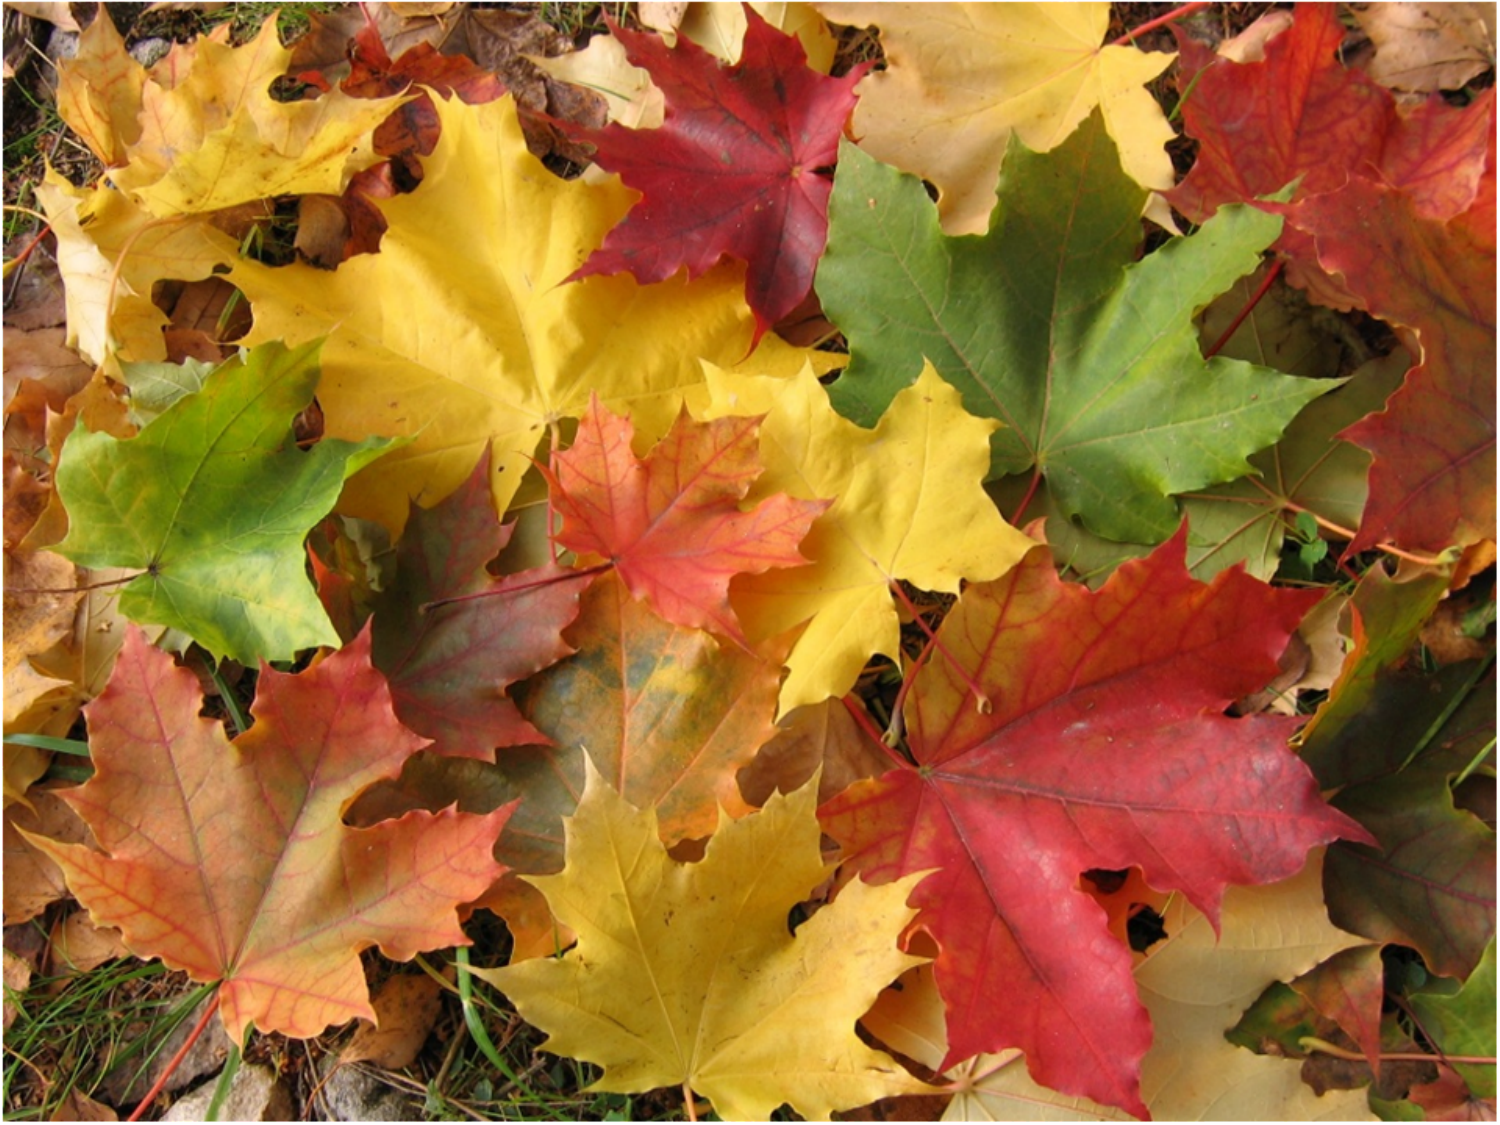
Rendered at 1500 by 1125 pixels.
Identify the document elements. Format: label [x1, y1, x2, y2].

list [0, 0, 1500, 1125]
